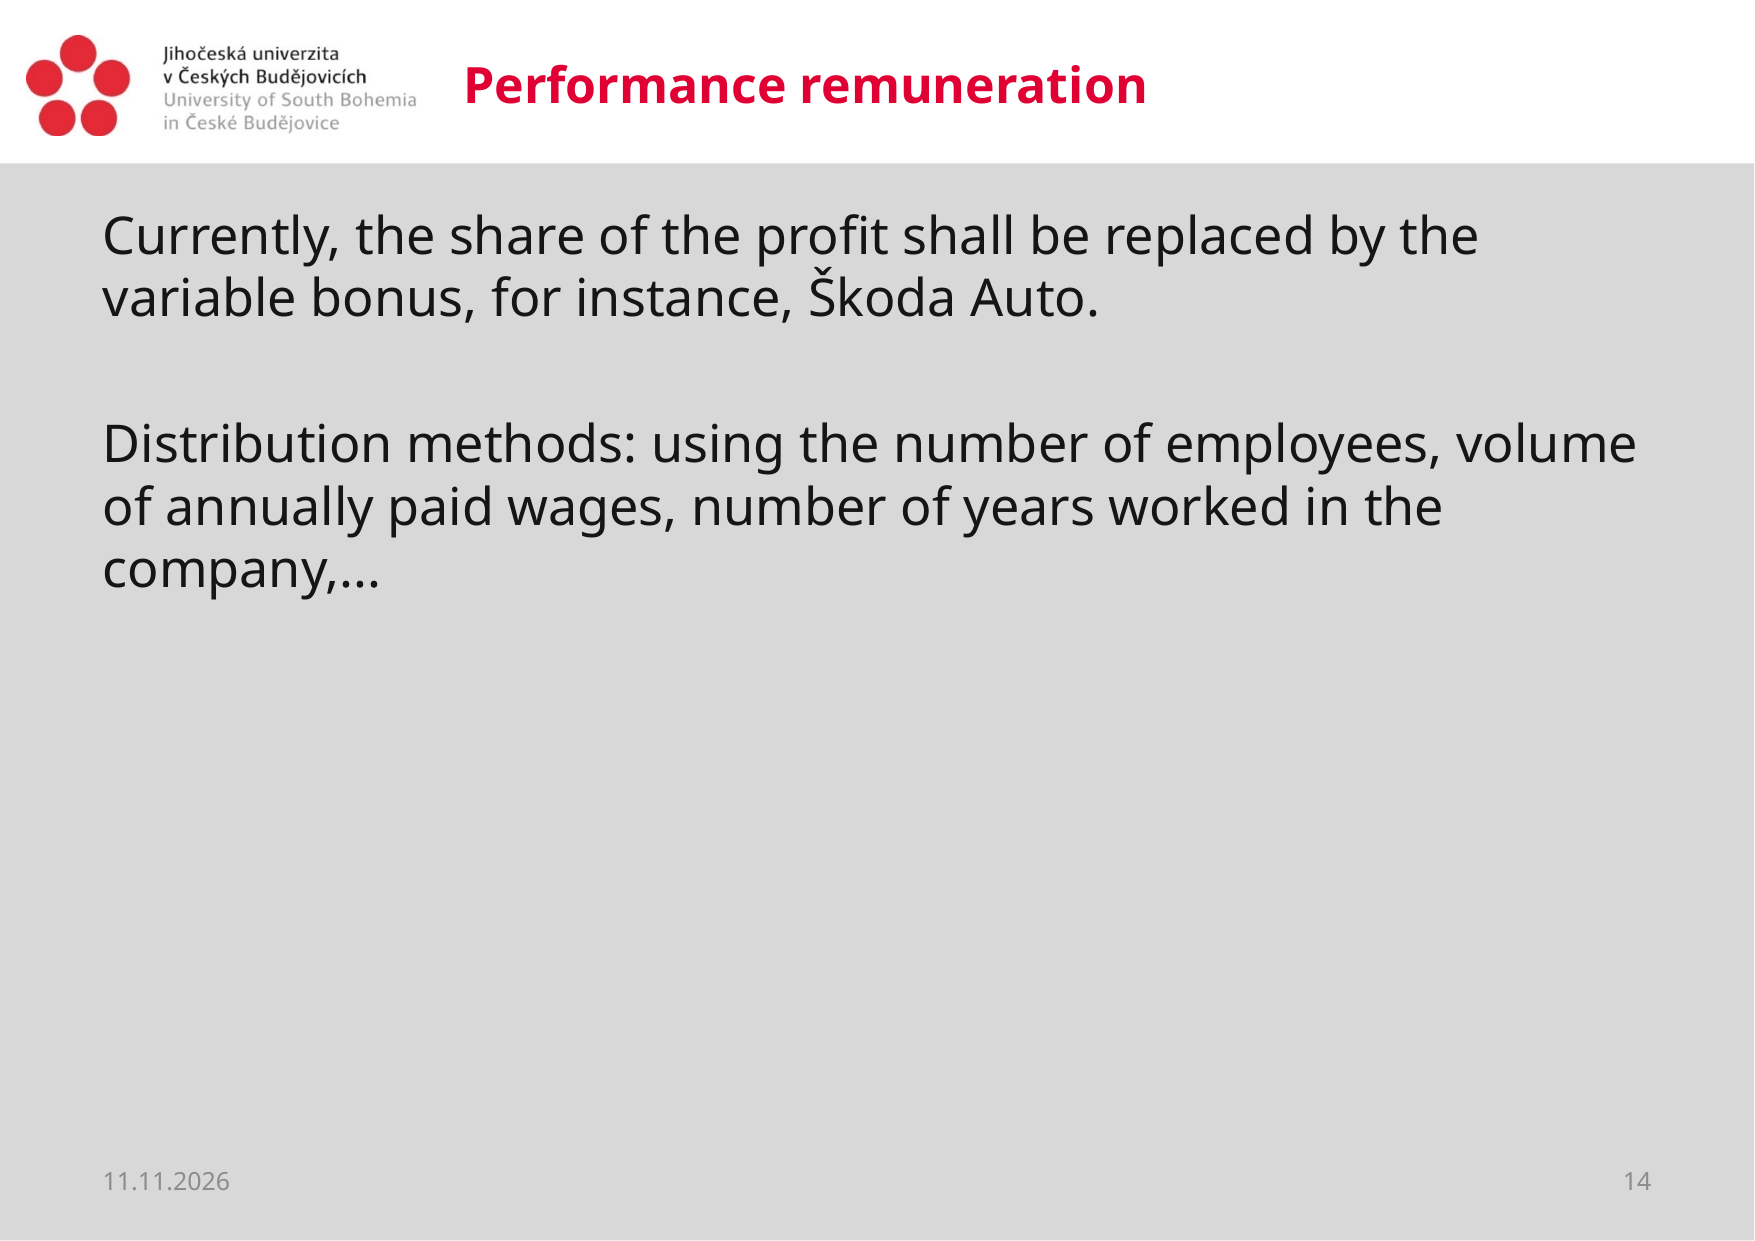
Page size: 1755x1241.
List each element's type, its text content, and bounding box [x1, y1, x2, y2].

title Performance remuneration [448, 29, 1667, 139]
picture [26, 35, 417, 136]
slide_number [87, 1149, 498, 1216]
slide_number 14 [1257, 1149, 1667, 1216]
list Currently, the share of the profit shall be replaced by the variable bonus, for instance, Škoda Auto. Distribution methods: using the number of employees, volume of annually paid wages, number of years worked in the company,... [87, 194, 1667, 1109]
